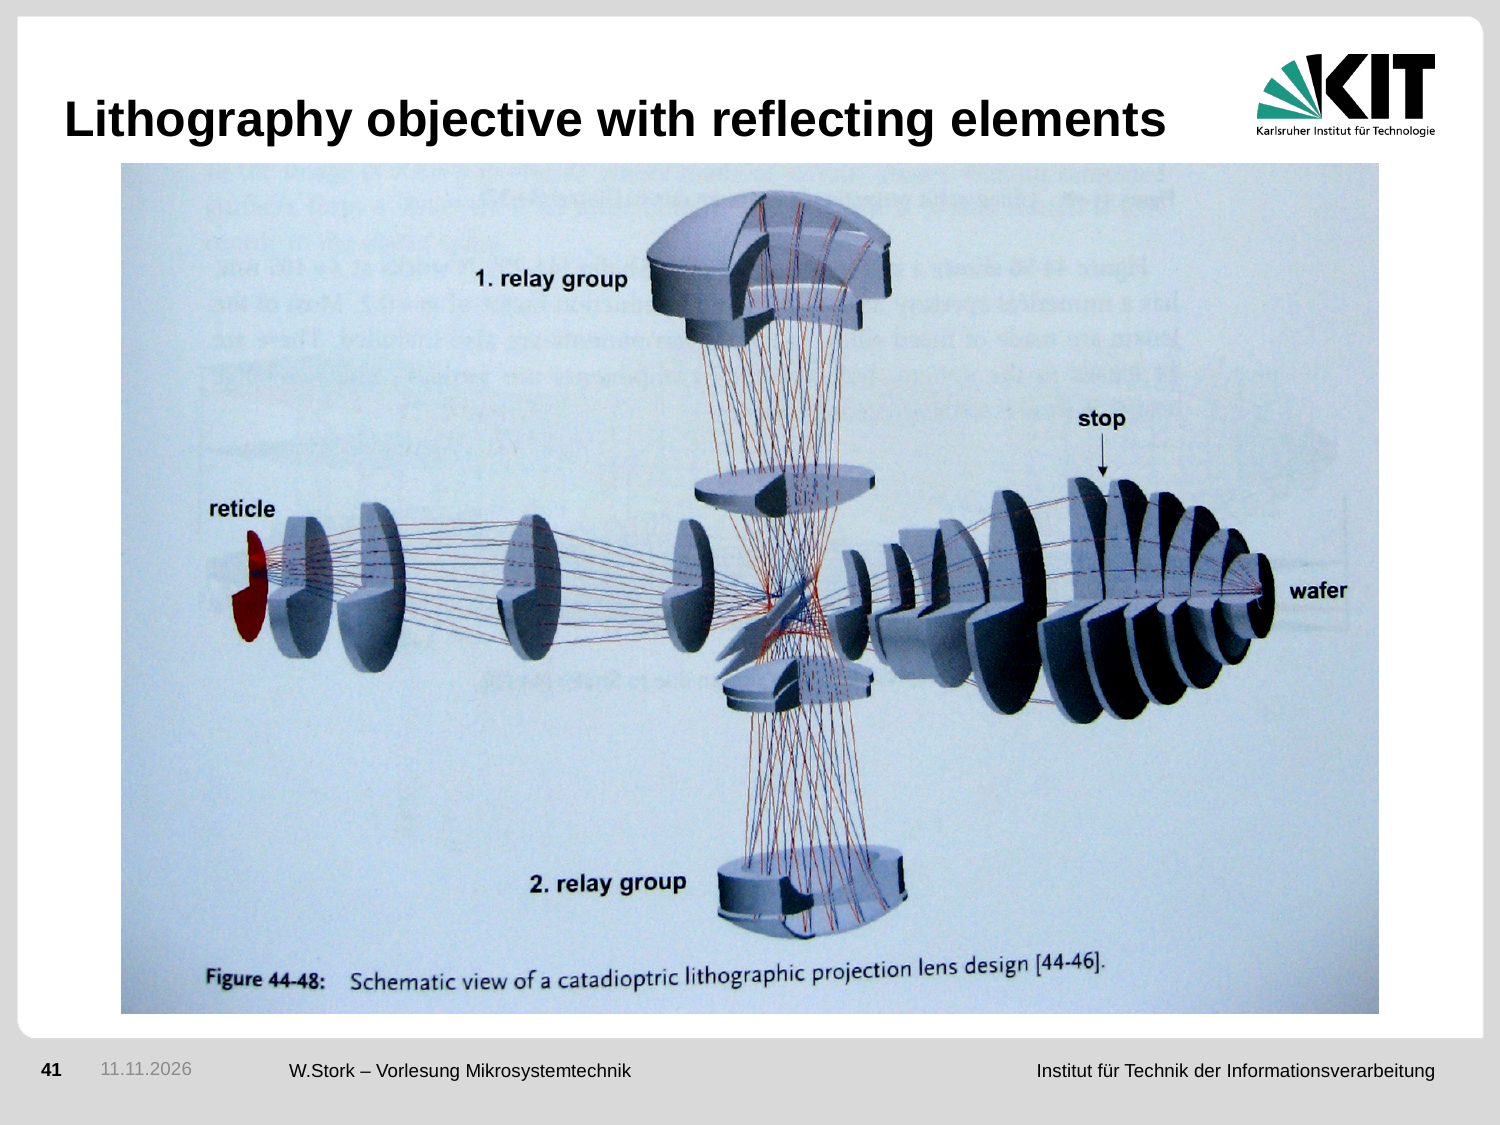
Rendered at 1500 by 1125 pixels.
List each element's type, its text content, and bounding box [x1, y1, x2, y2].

title Lithography objective with reflecting elements [63, 54, 1199, 148]
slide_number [100, 1057, 272, 1117]
picture [0, 0, 1500, 1125]
